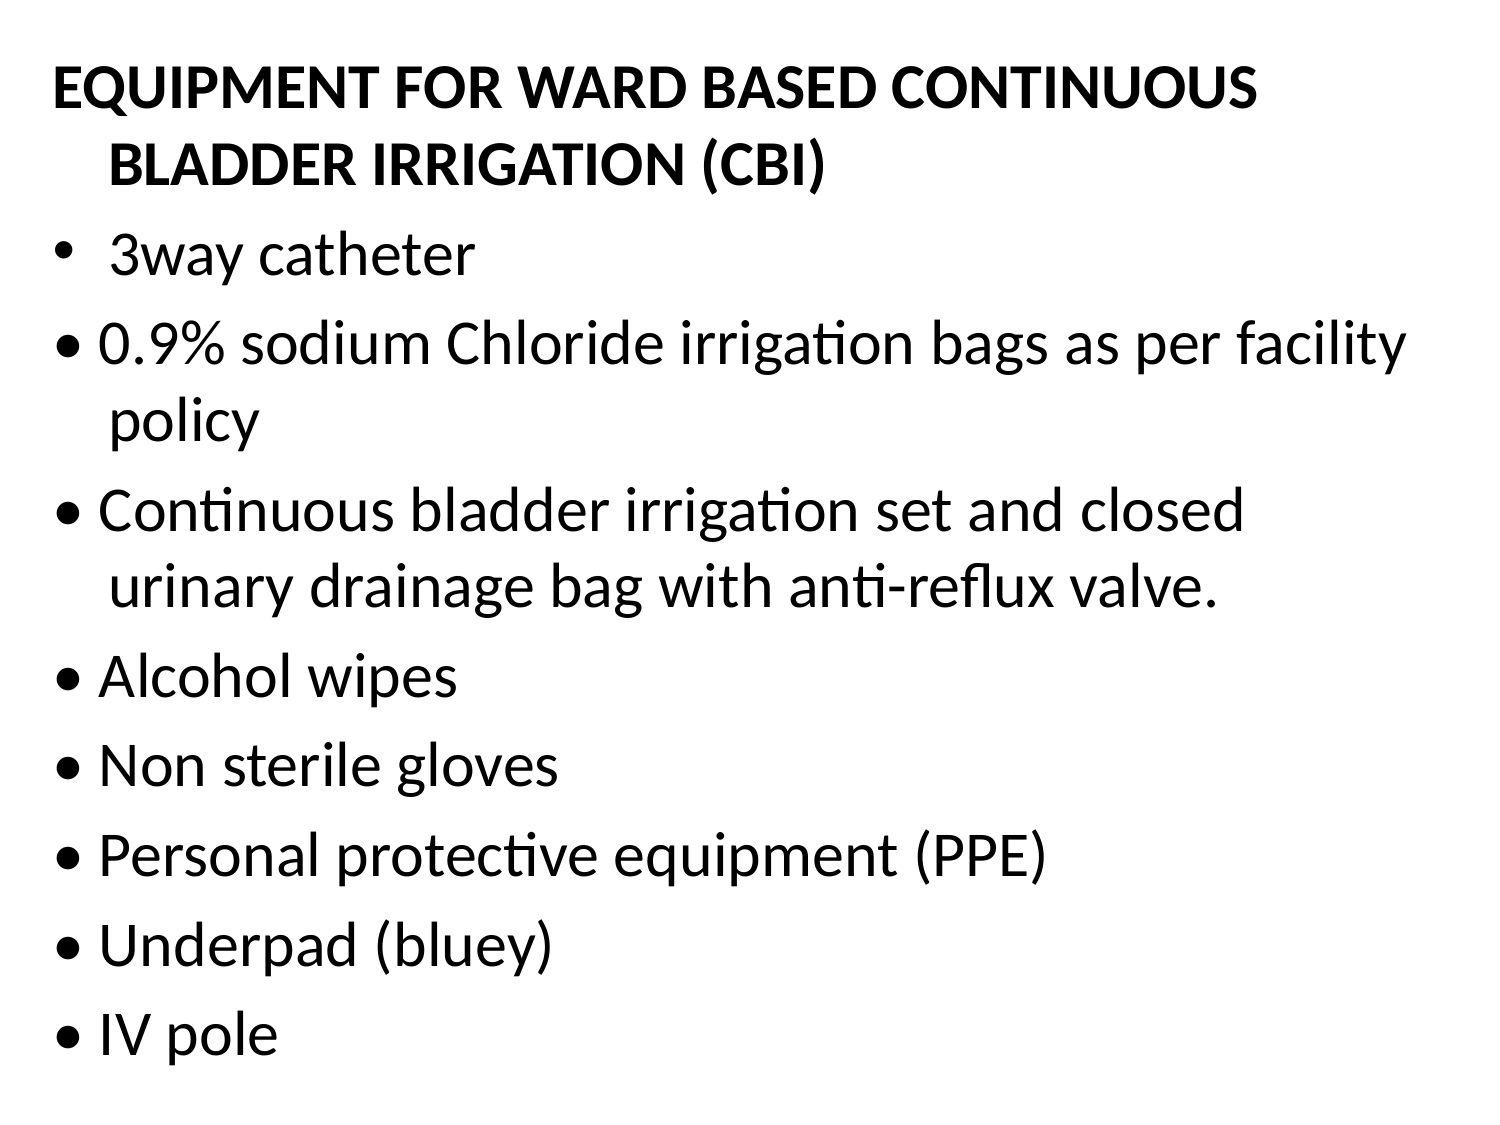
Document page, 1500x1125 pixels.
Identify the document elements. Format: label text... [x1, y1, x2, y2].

list EQUIPMENT FOR WARD BASED CONTINUOUS BLADDER IRRIGATION (CBI) 3way catheter • 0.9% sodium Chloride irrigation bags as per facility policy • Continuous bladder irrigation set and closed urinary drainage bag with anti-reflux valve. • Alcohol wipes • Non sterile gloves • Personal protective equipment (PPE) • Underpad (bluey) • IV pole [37, 37, 1450, 1088]
